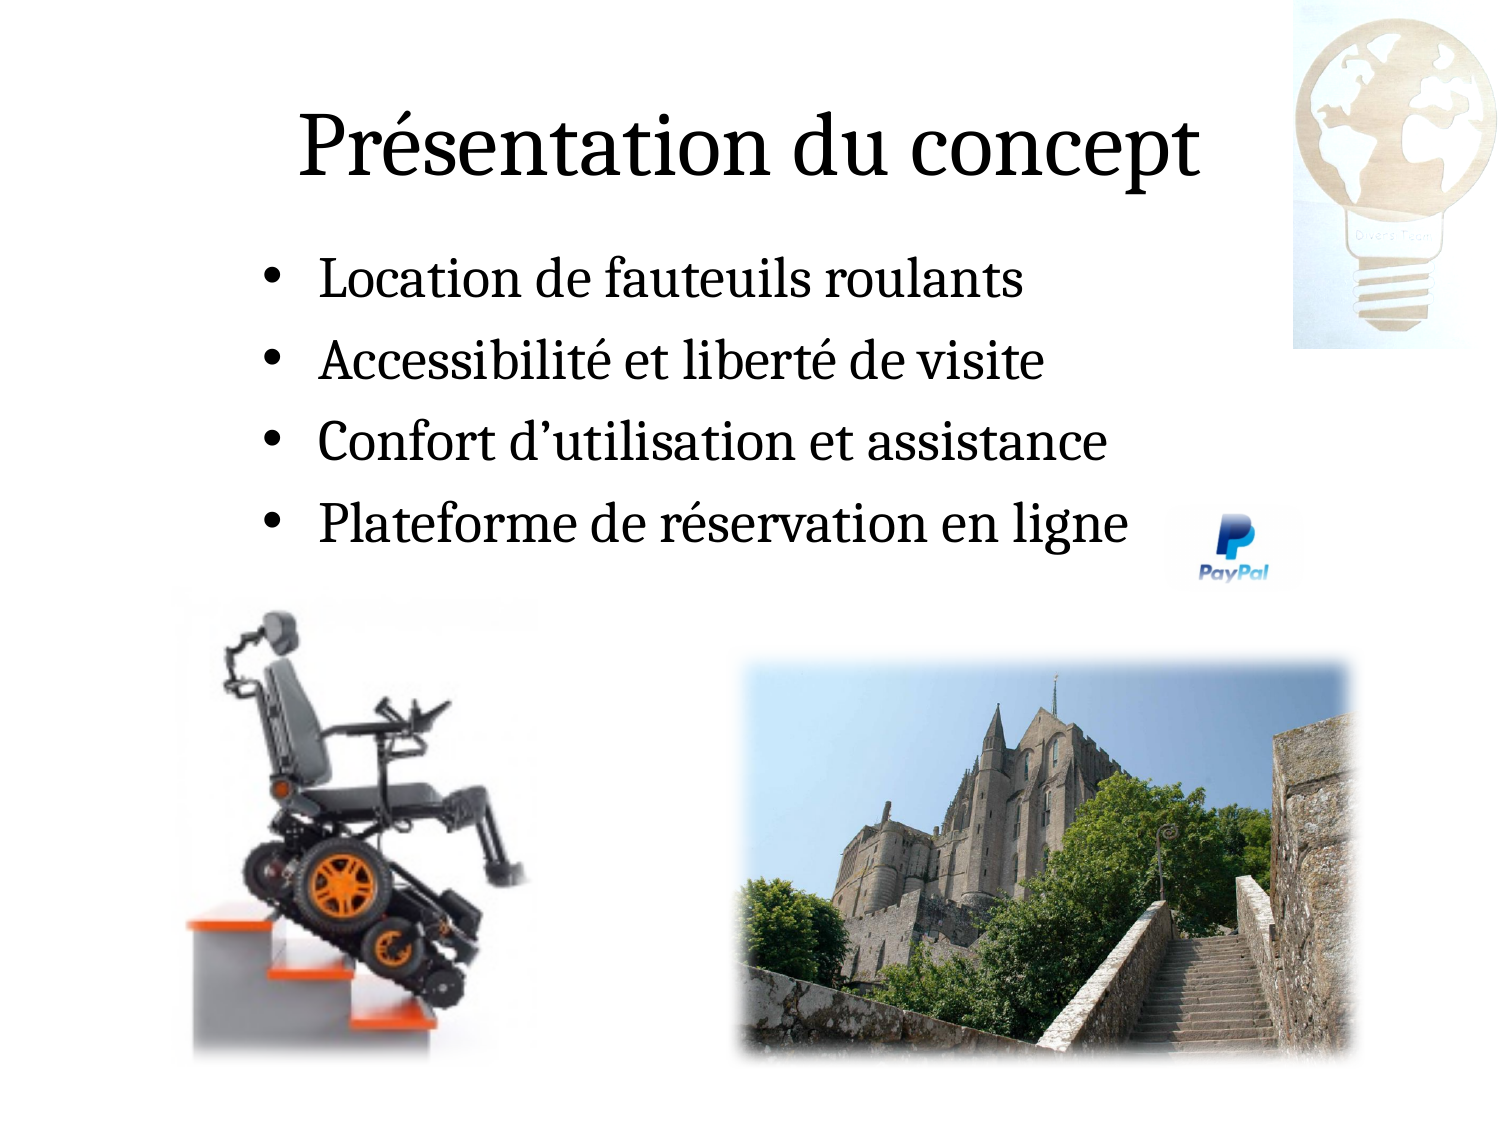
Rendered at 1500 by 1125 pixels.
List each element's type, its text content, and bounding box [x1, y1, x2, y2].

picture [1293, 0, 1500, 349]
picture [170, 585, 538, 1068]
title Présentation du concept [75, 45, 1288, 233]
picture [1163, 503, 1305, 593]
list Location de fauteuils roulants Accessibilité et liberté de visite Confort d’utilisation et assistance Plateforme de réservation en ligne [247, 231, 1253, 622]
picture [726, 644, 1365, 1070]
